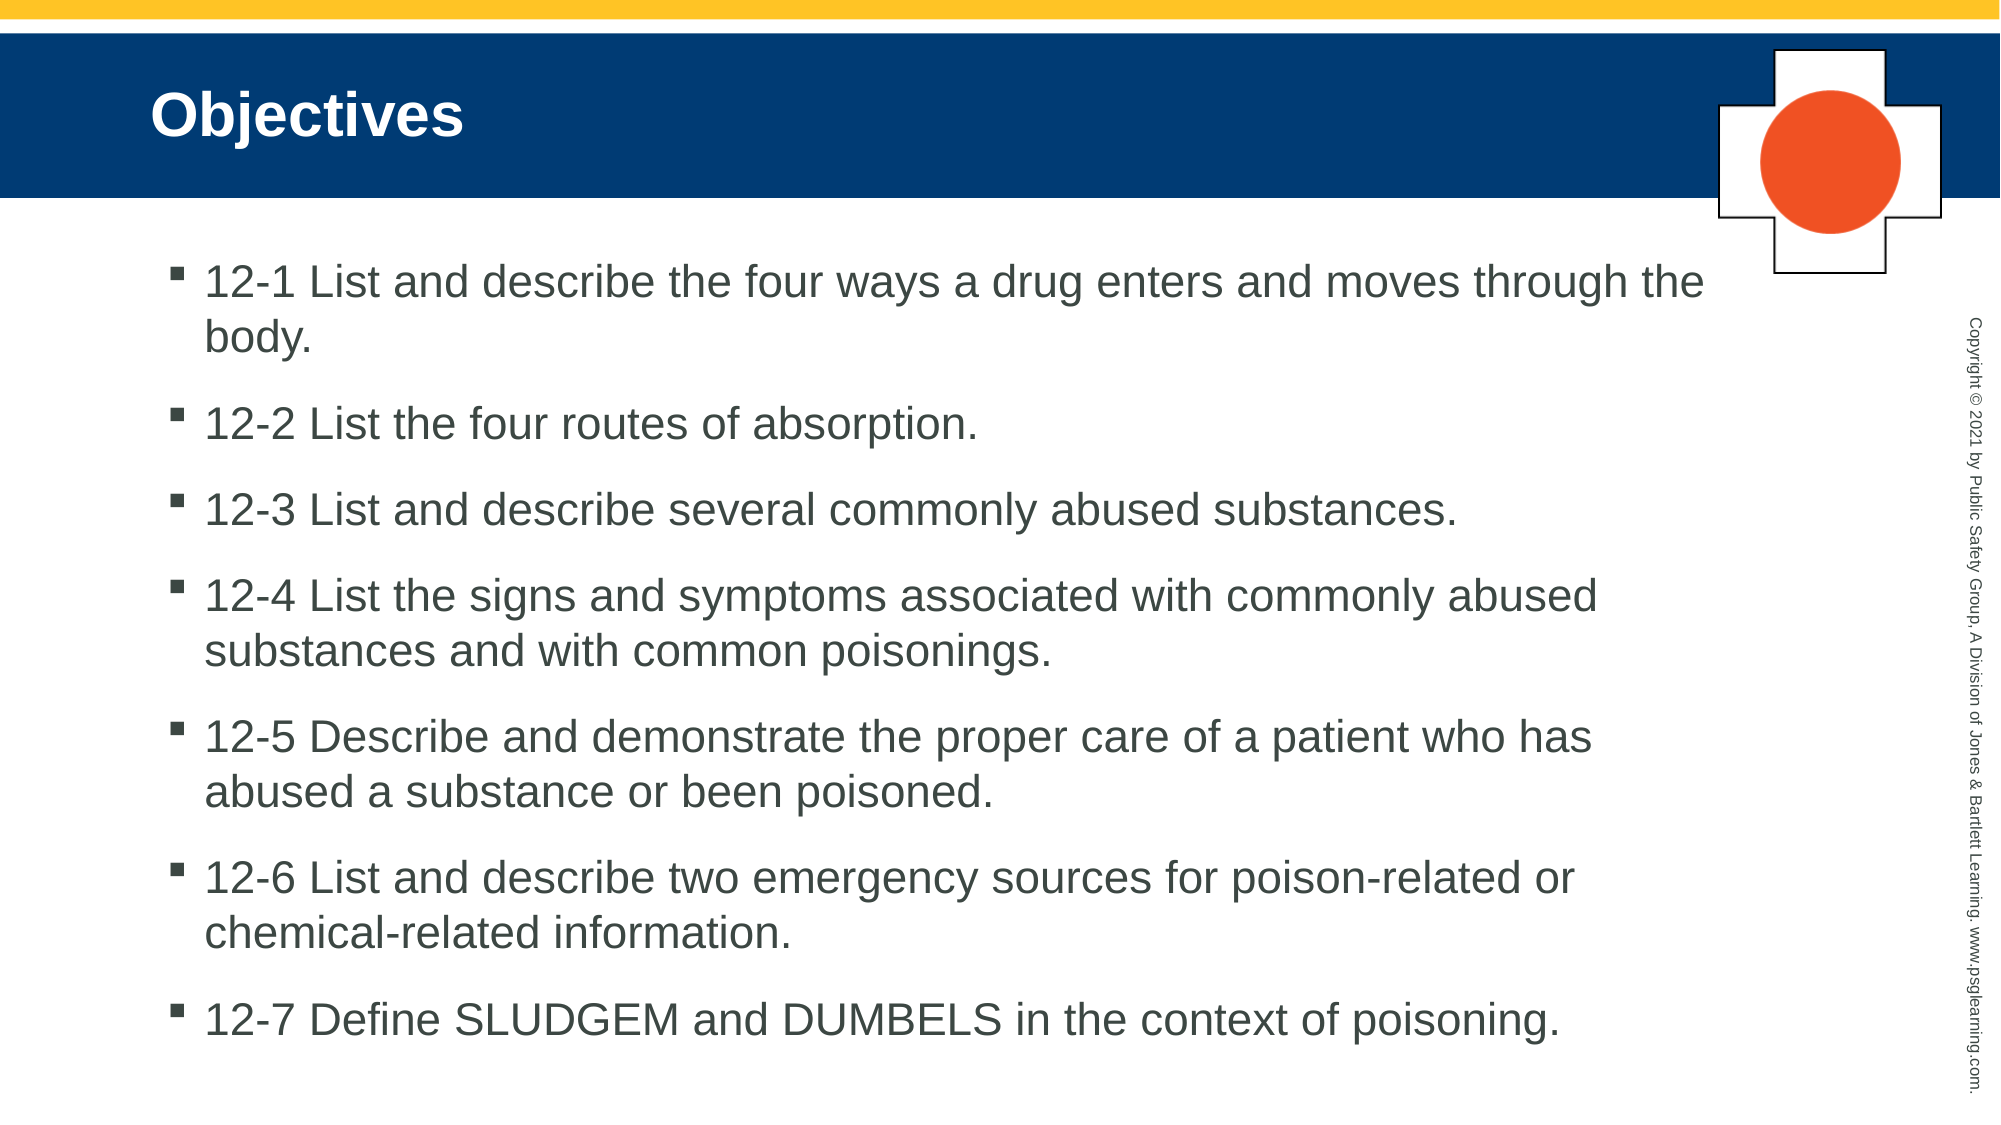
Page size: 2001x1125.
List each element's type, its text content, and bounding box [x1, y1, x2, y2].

picture [1718, 49, 1942, 274]
list 12-1 List and describe the four ways a drug enters and moves through the body. 12-2 List the four routes of absorption. 12-3 List and describe several commonly abused substances. 12-4 List the signs and symptoms associated with commonly abused substances and with common poisonings. 12-5 Describe and demonstrate the proper care of a patient who has abused a substance or been poisoned. 12-6 List and describe two emergency sources for poison-related or chemical-related information. 12-7 Define SLUDGEM and DUMBELS in the context of poisoning. [151, 244, 1767, 1016]
title Objectives [0, 33, 2000, 198]
